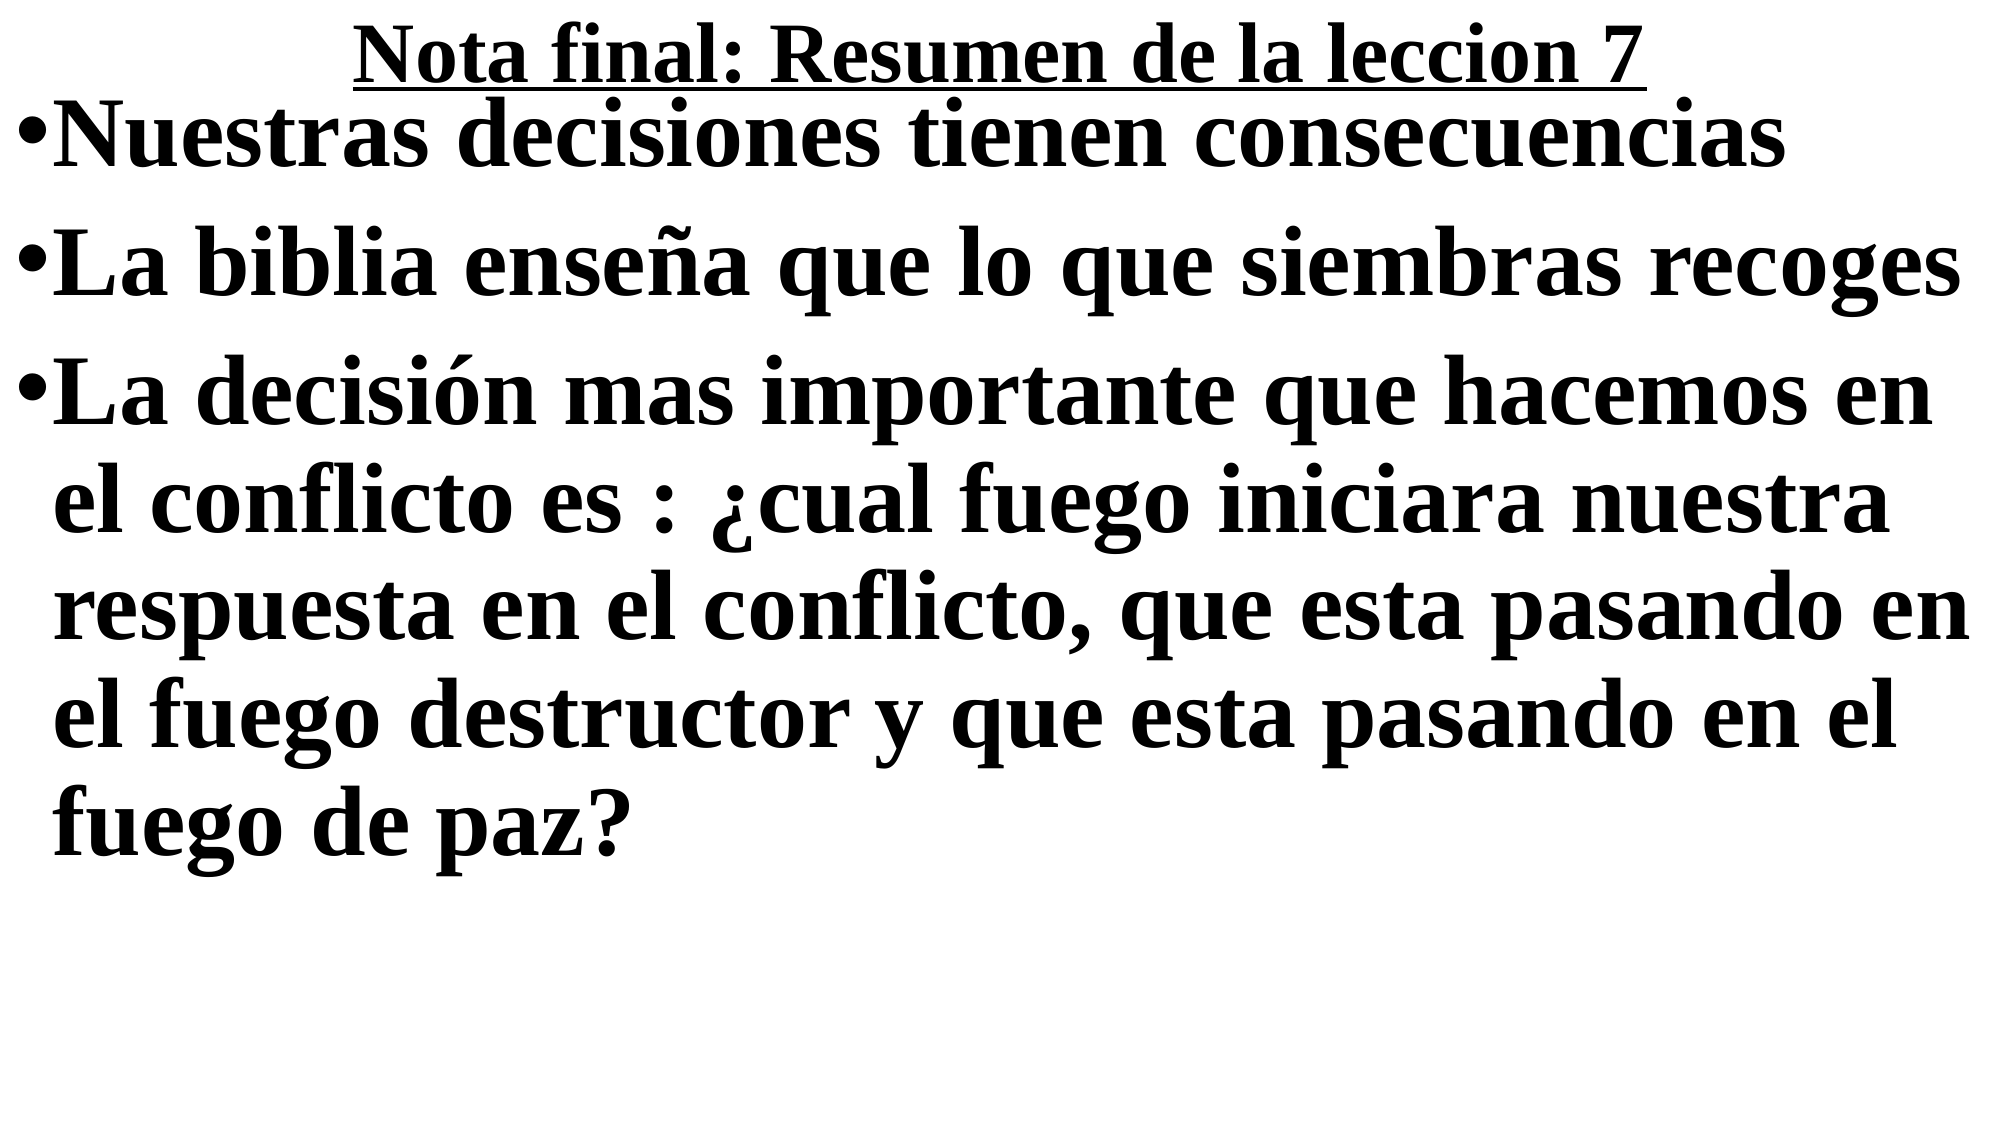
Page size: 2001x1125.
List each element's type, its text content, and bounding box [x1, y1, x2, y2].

list Nuestras decisiones tienen consecuencias La biblia enseña que lo que siembras recoges La decisión mas importante que hacemos en el conflicto es : ¿cual fuego iniciara nuestra respuesta en el conflicto, que esta pasando en el fuego destructor y que esta pasando en el fuego de paz? [0, 73, 2000, 1015]
title Nota final: Resumen de la leccion 7 [0, 0, 2000, 73]
